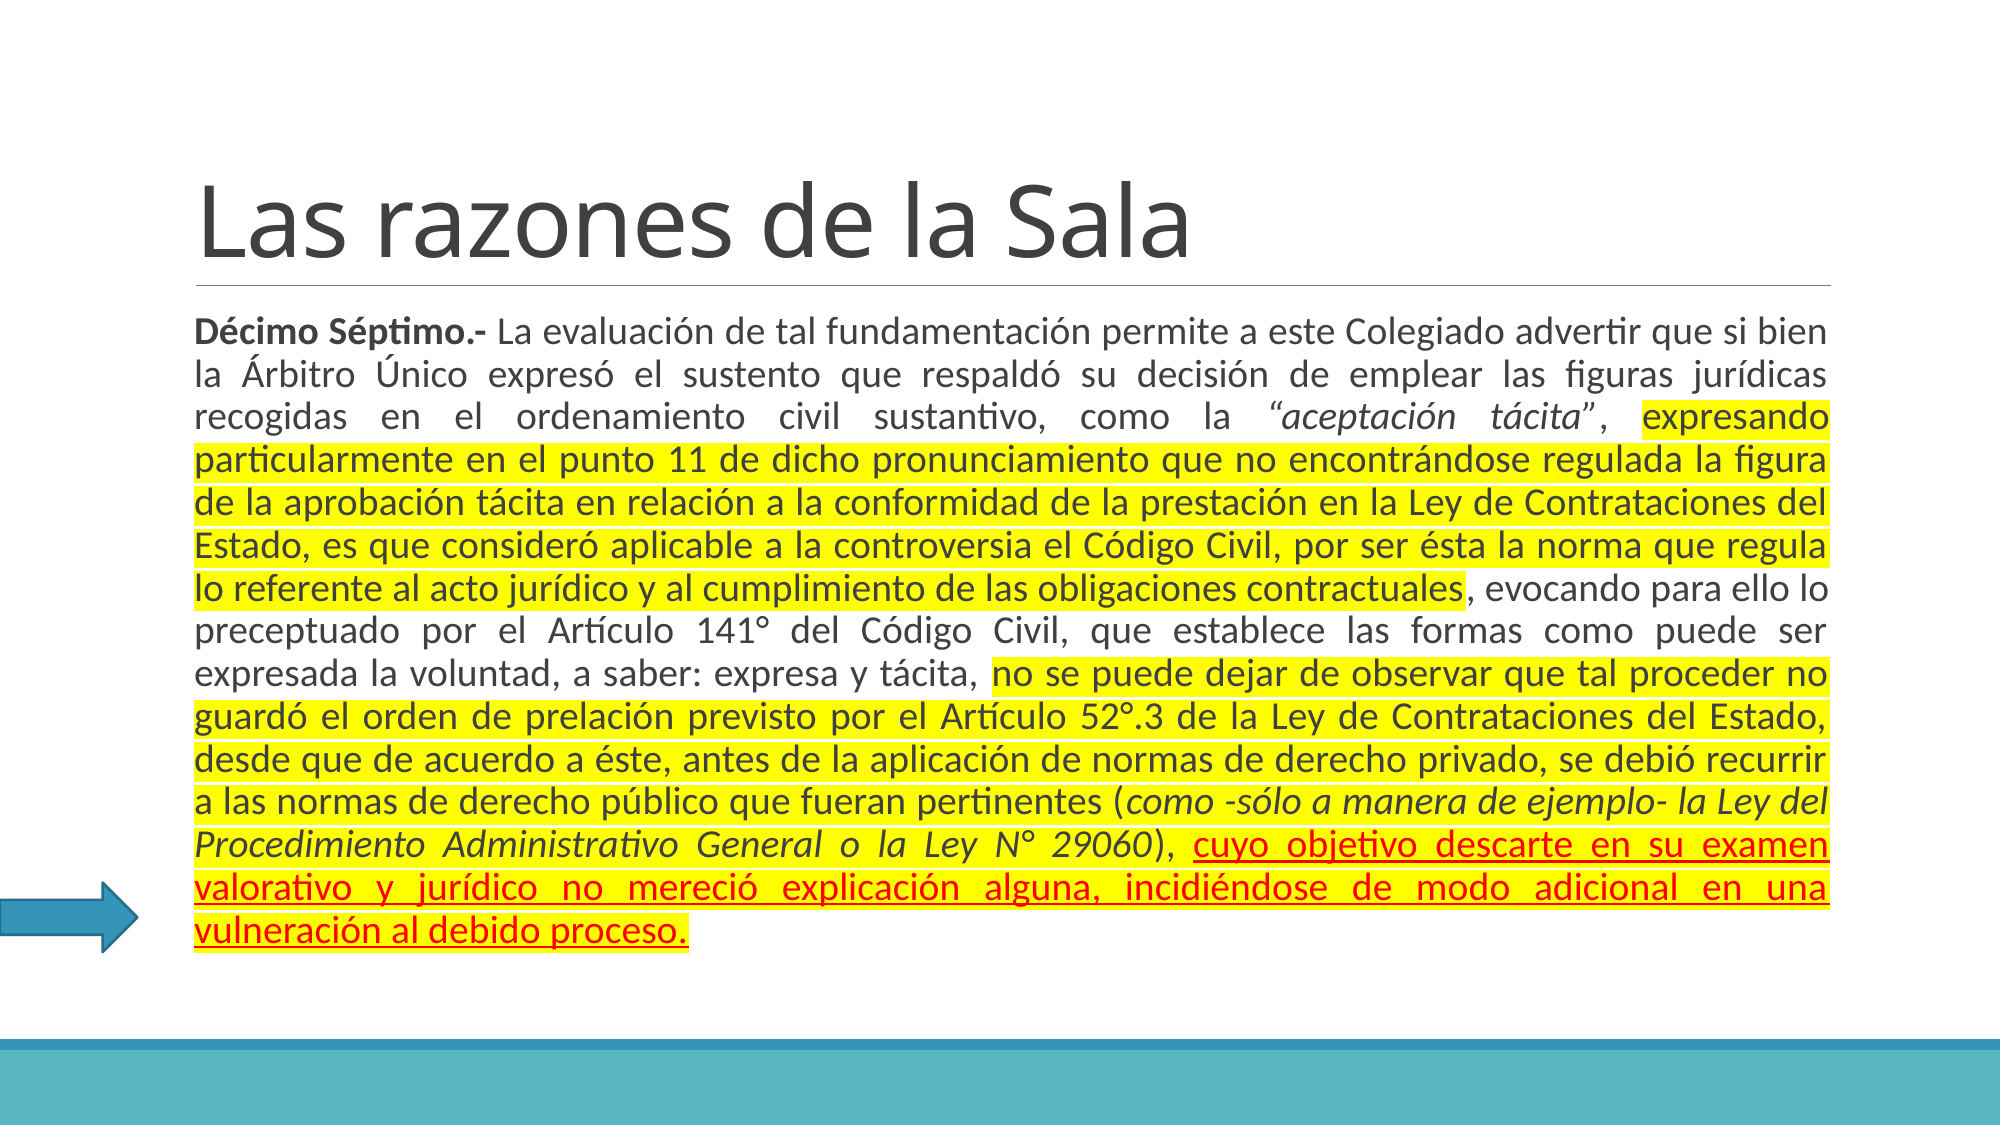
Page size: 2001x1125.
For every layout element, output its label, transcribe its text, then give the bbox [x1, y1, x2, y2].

title Las razones de la Sala [180, 47, 1830, 285]
text_box [0, 881, 139, 954]
list Décimo Séptimo.- La evaluación de tal fundamentación permite a este Colegiado advertir que si bien la Árbitro Único expresó el sustento que respaldó su decisión de emplear las figuras jurídicas recogidas en el ordenamiento civil sustantivo, como la “aceptación tácita”, expresando particularmente en el punto 11 de dicho pronunciamiento que no encontrándose regulada la figura de la aprobación tácita en relación a la conformidad de la prestación en la Ley de Contrataciones del Estado, es que consideró aplicable a la controversia el Código Civil, por ser ésta la norma que regula lo referente al acto jurídico y al cumplimiento de las obligaciones contractuales, evocando para ello lo preceptuado por el Artículo 141° del Código Civil, que establece las formas como puede ser expresada la voluntad, a saber: expresa y tácita, no se puede dejar de observar que tal proceder no guardó el orden de prelación previsto por el Artículo 52°.3 de la Ley de Contrataciones del Estado, desde que de acuerdo a éste, antes de la aplicación de normas de derecho privado, se debió recurrir a las normas de derecho público que fueran pertinentes (como -sólo a manera de ejemplo- la Ley del Procedimiento Administrativo General o la Ley N° 29060), cuyo objetivo descarte en su examen valorativo y jurídico no mereció explicación alguna, incidiéndose de modo adicional en una vulneración al debido proceso. [180, 302, 1830, 963]
